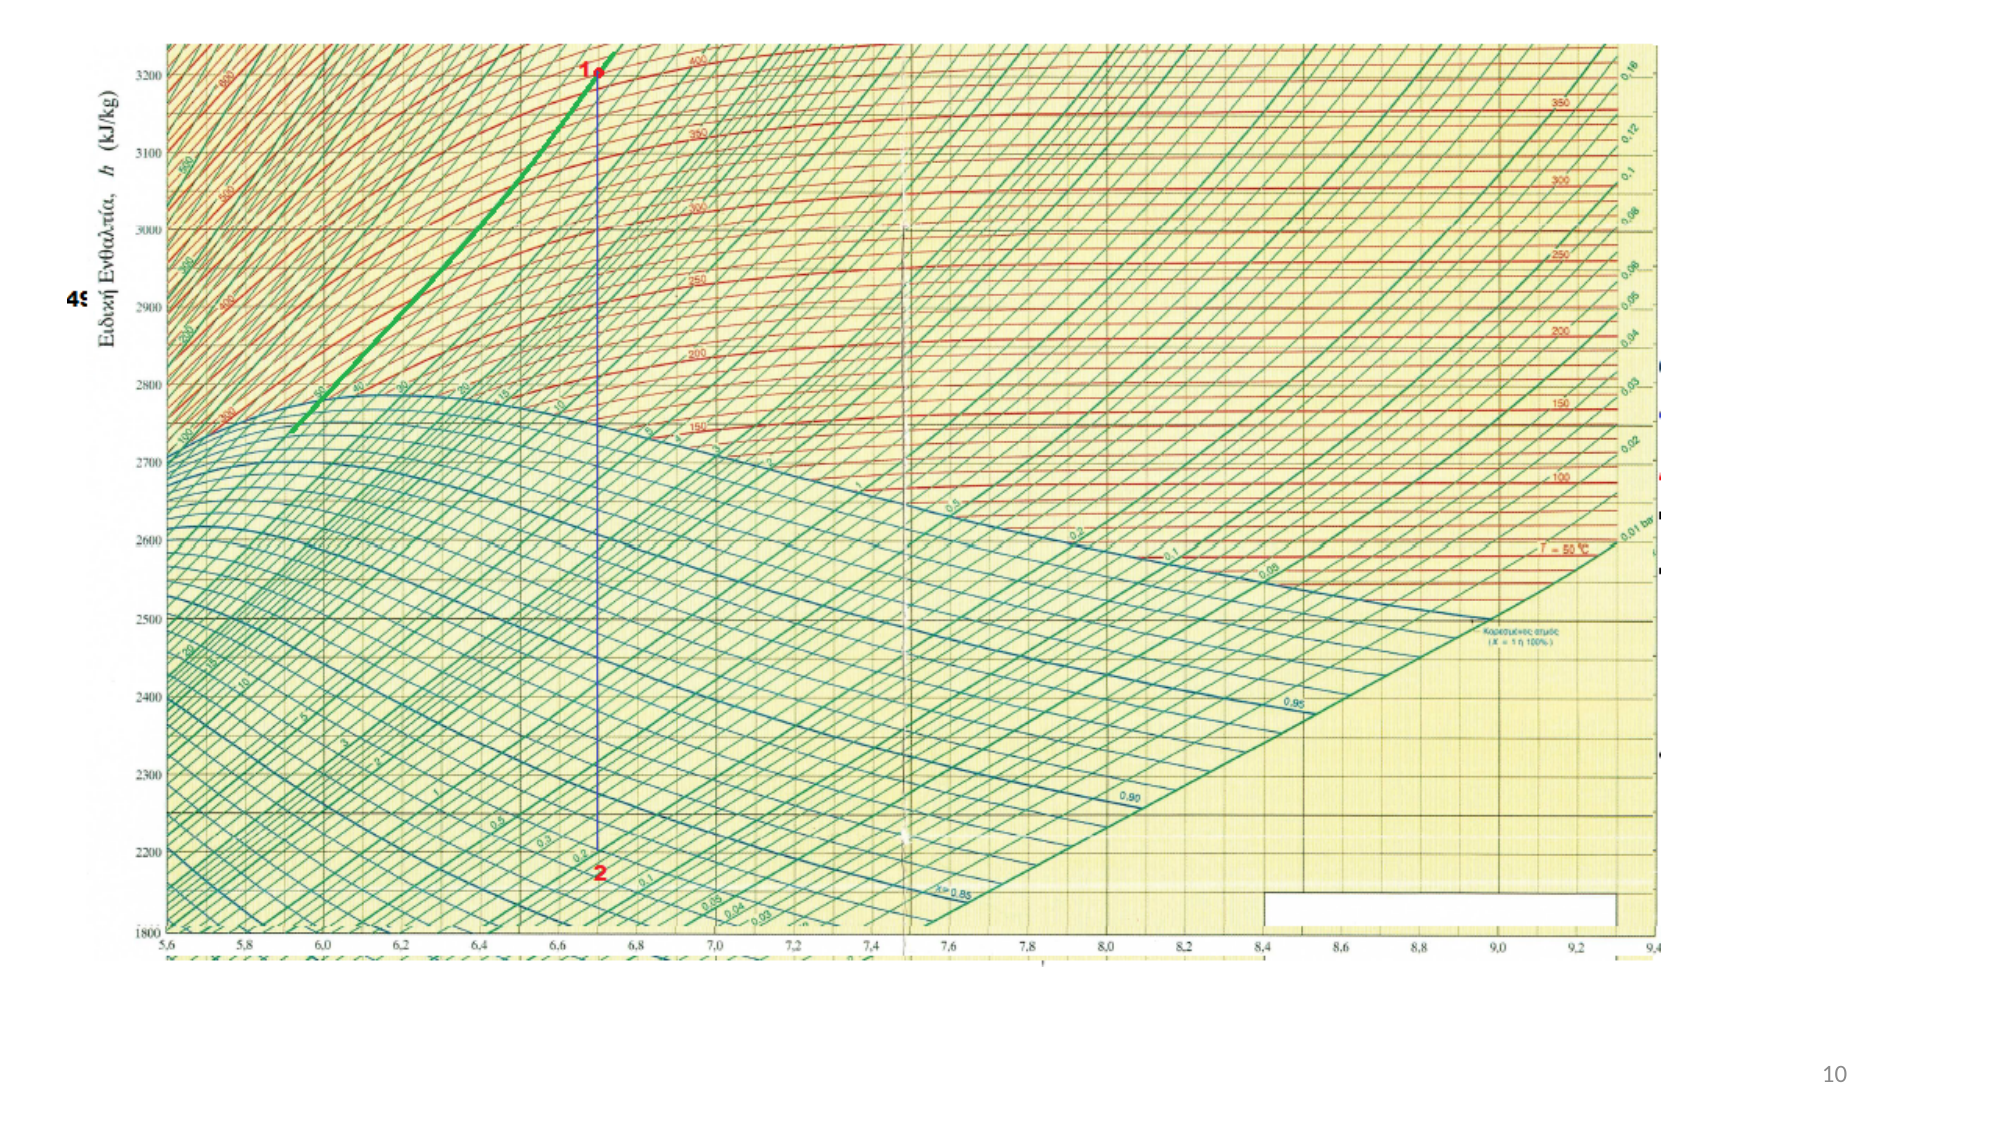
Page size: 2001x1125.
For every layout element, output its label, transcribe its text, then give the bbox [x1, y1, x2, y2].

picture [67, 41, 1661, 967]
slide_number 10 [1412, 1042, 1863, 1103]
